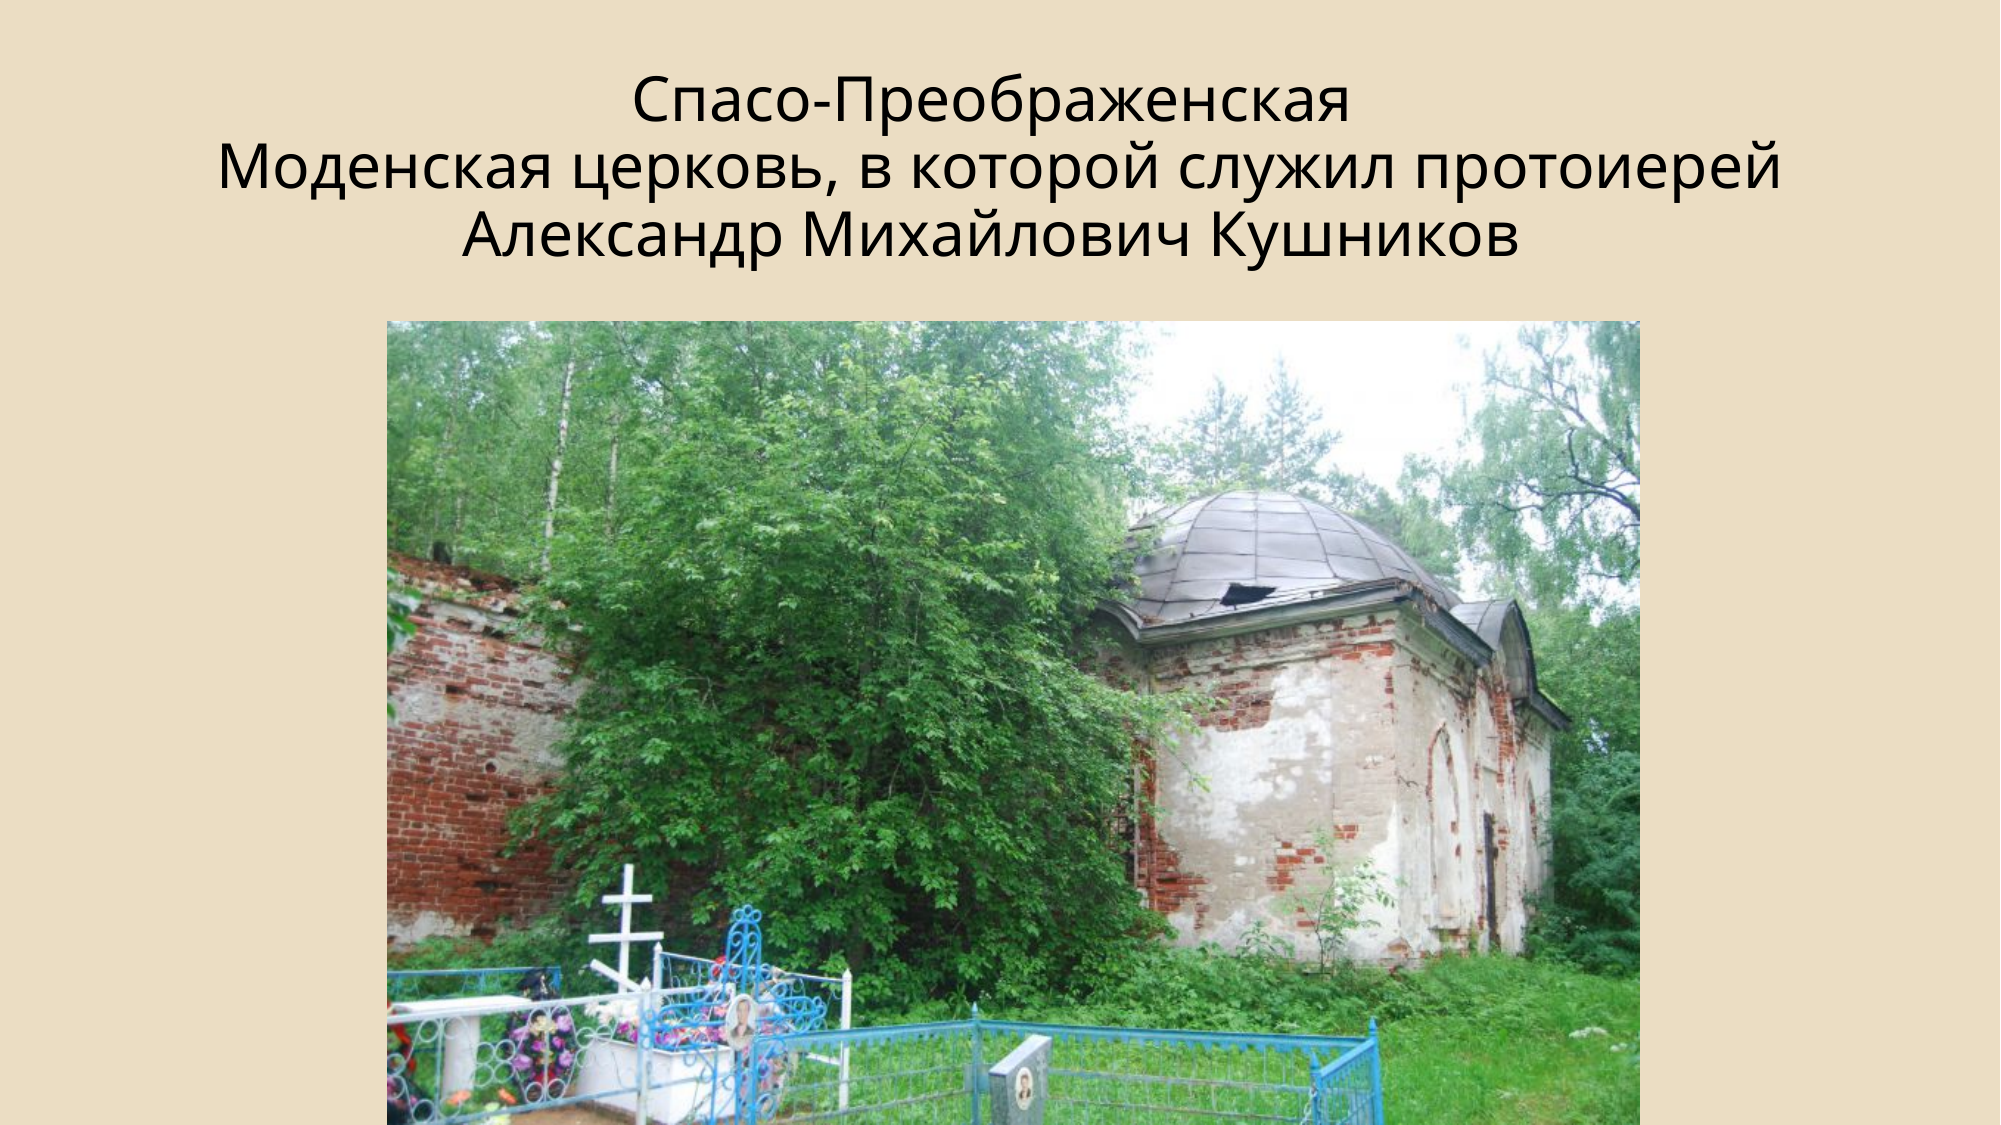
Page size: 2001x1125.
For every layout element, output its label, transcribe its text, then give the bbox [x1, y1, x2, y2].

title Спасо-Преображенская Моденская церковь, в которой служил протоиерей Александр Михайлович Кушников [137, 59, 1863, 278]
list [387, 321, 1640, 1125]
